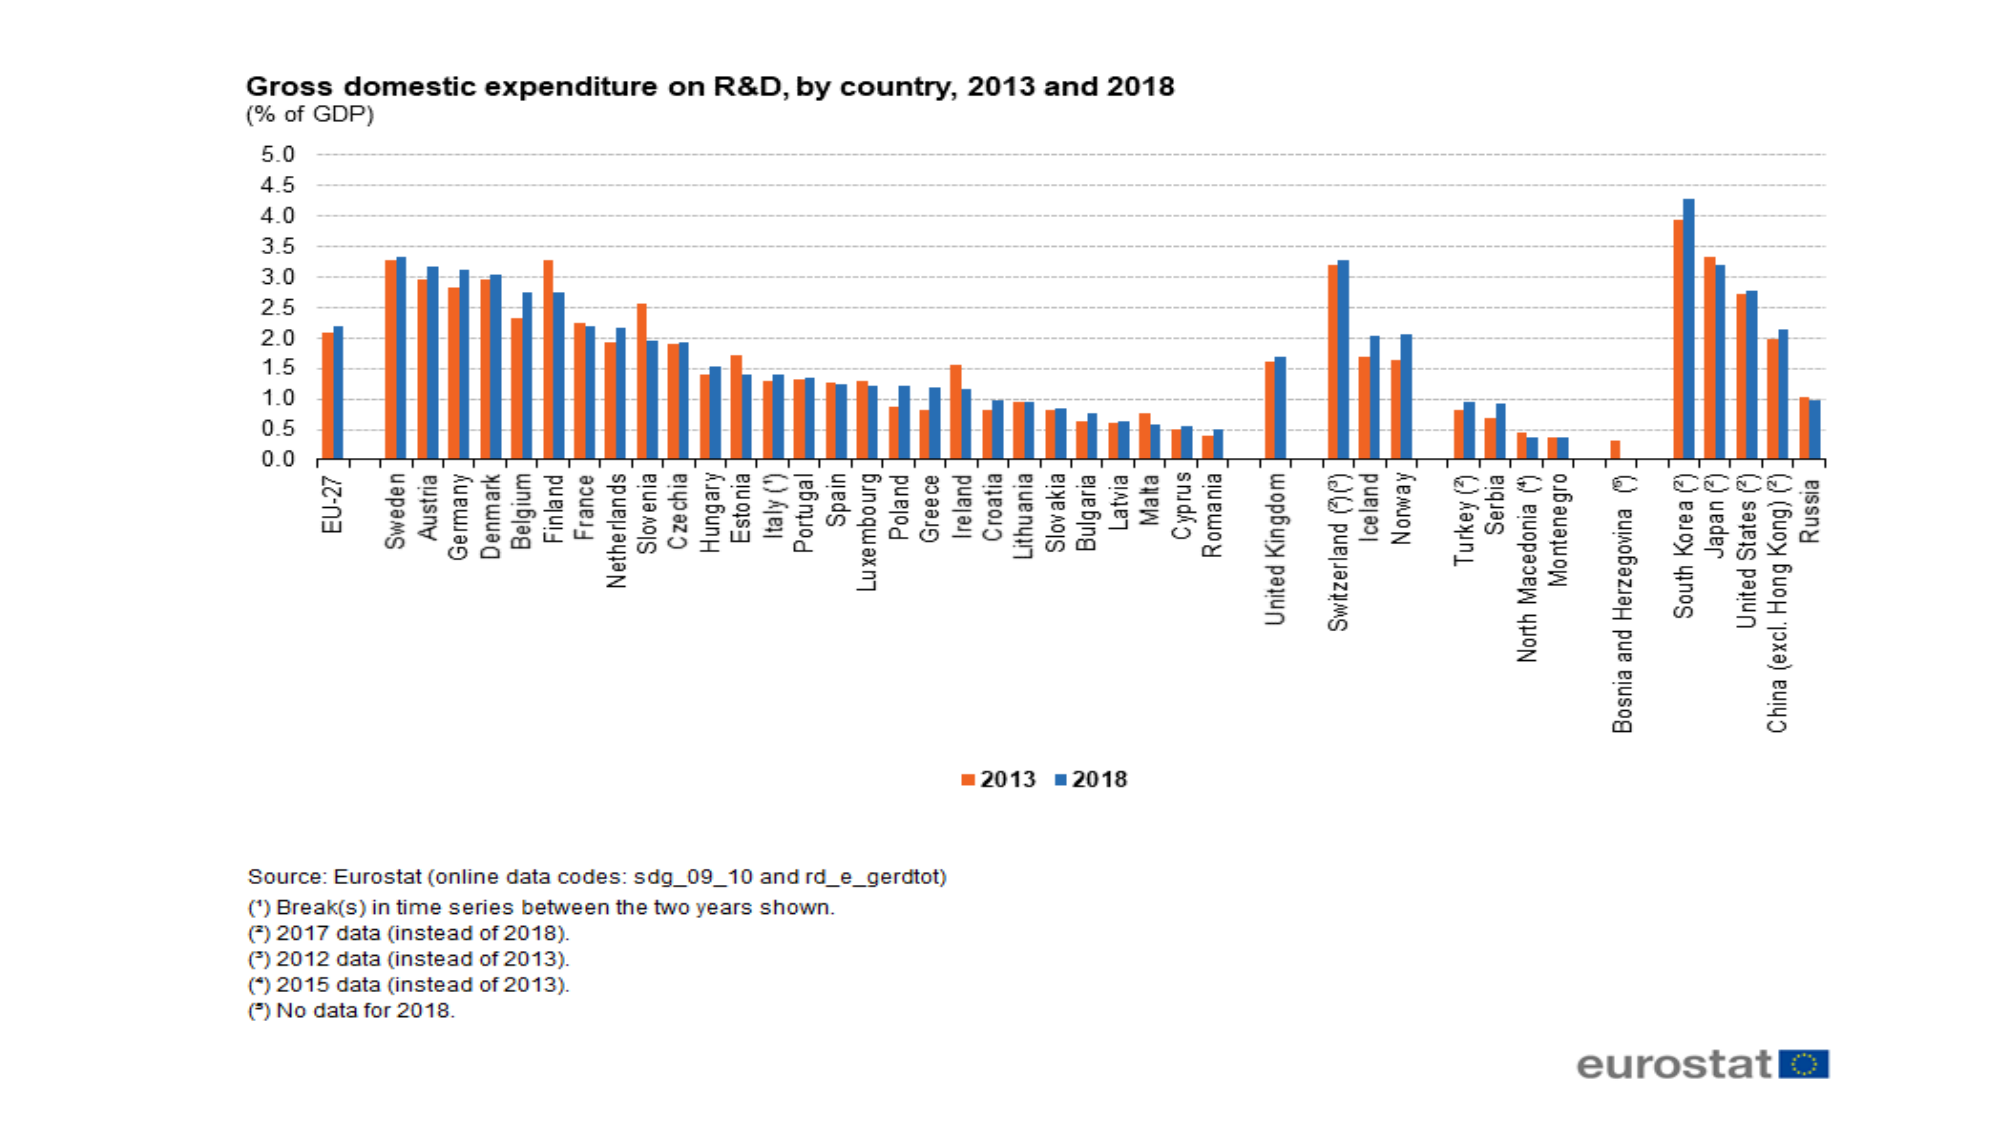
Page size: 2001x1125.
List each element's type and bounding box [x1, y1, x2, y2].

list [229, 59, 1863, 1109]
